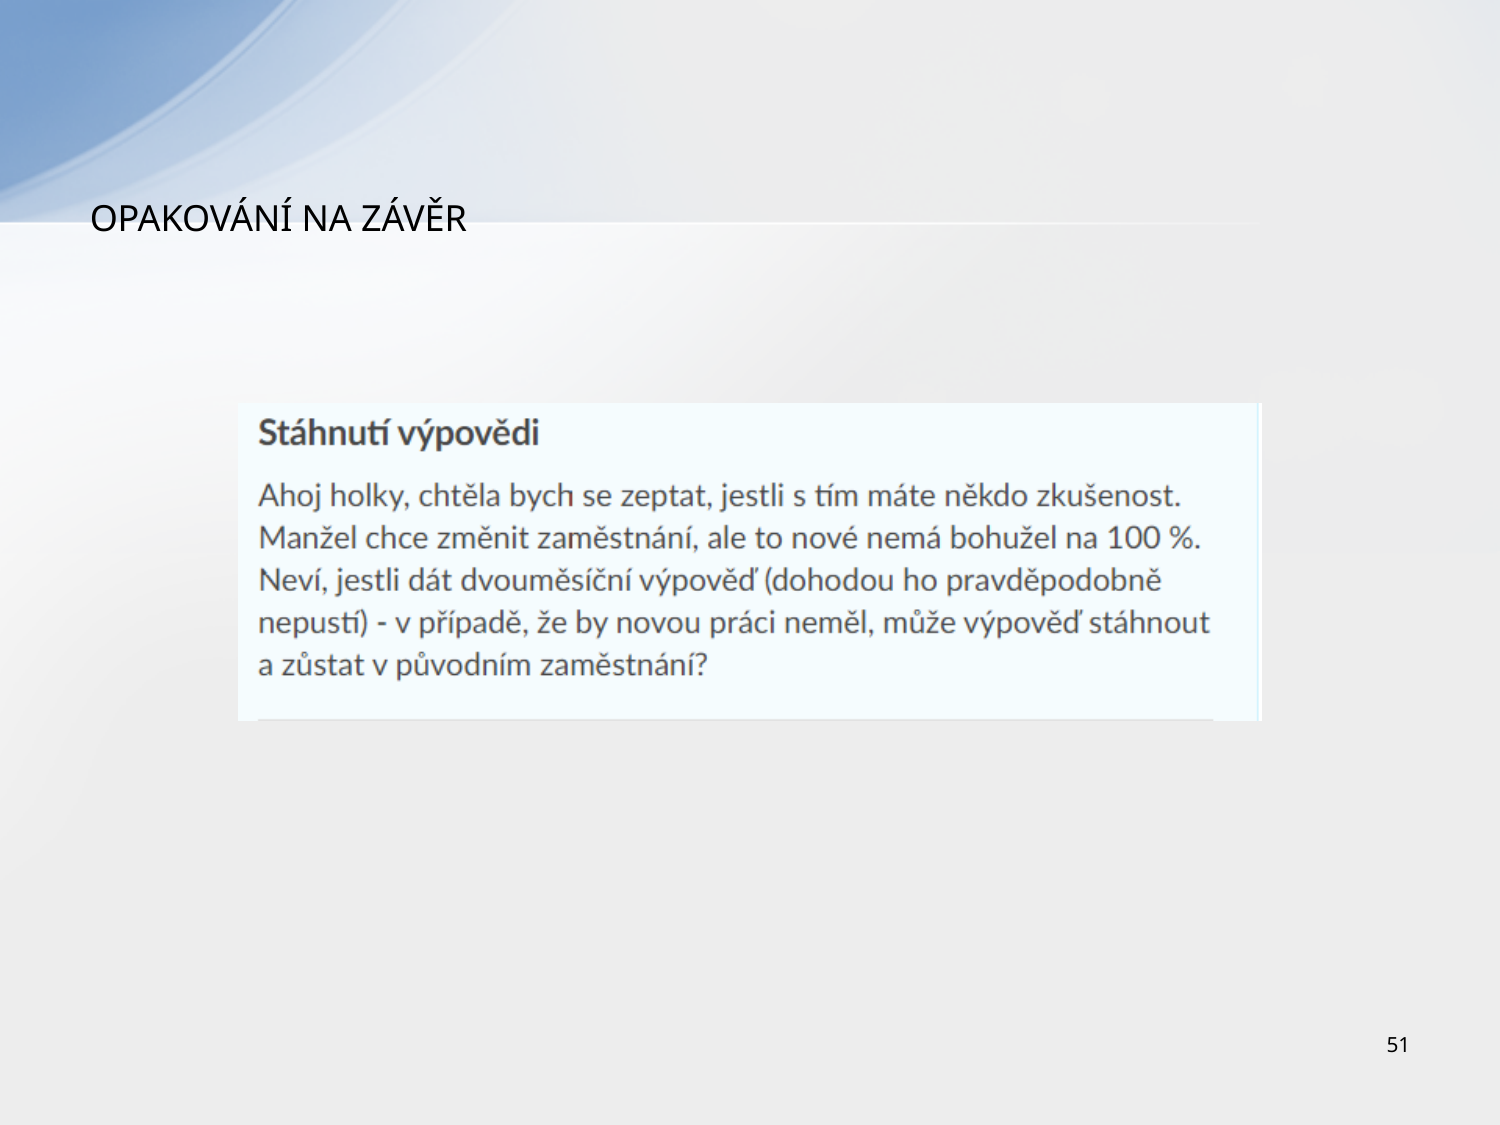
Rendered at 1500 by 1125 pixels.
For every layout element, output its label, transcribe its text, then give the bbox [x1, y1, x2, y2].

picture [0, 0, 1500, 1125]
title OPAKOVÁNÍ NA ZÁVĚR [75, 58, 1425, 247]
slide_number 51 [1074, 1024, 1425, 1103]
